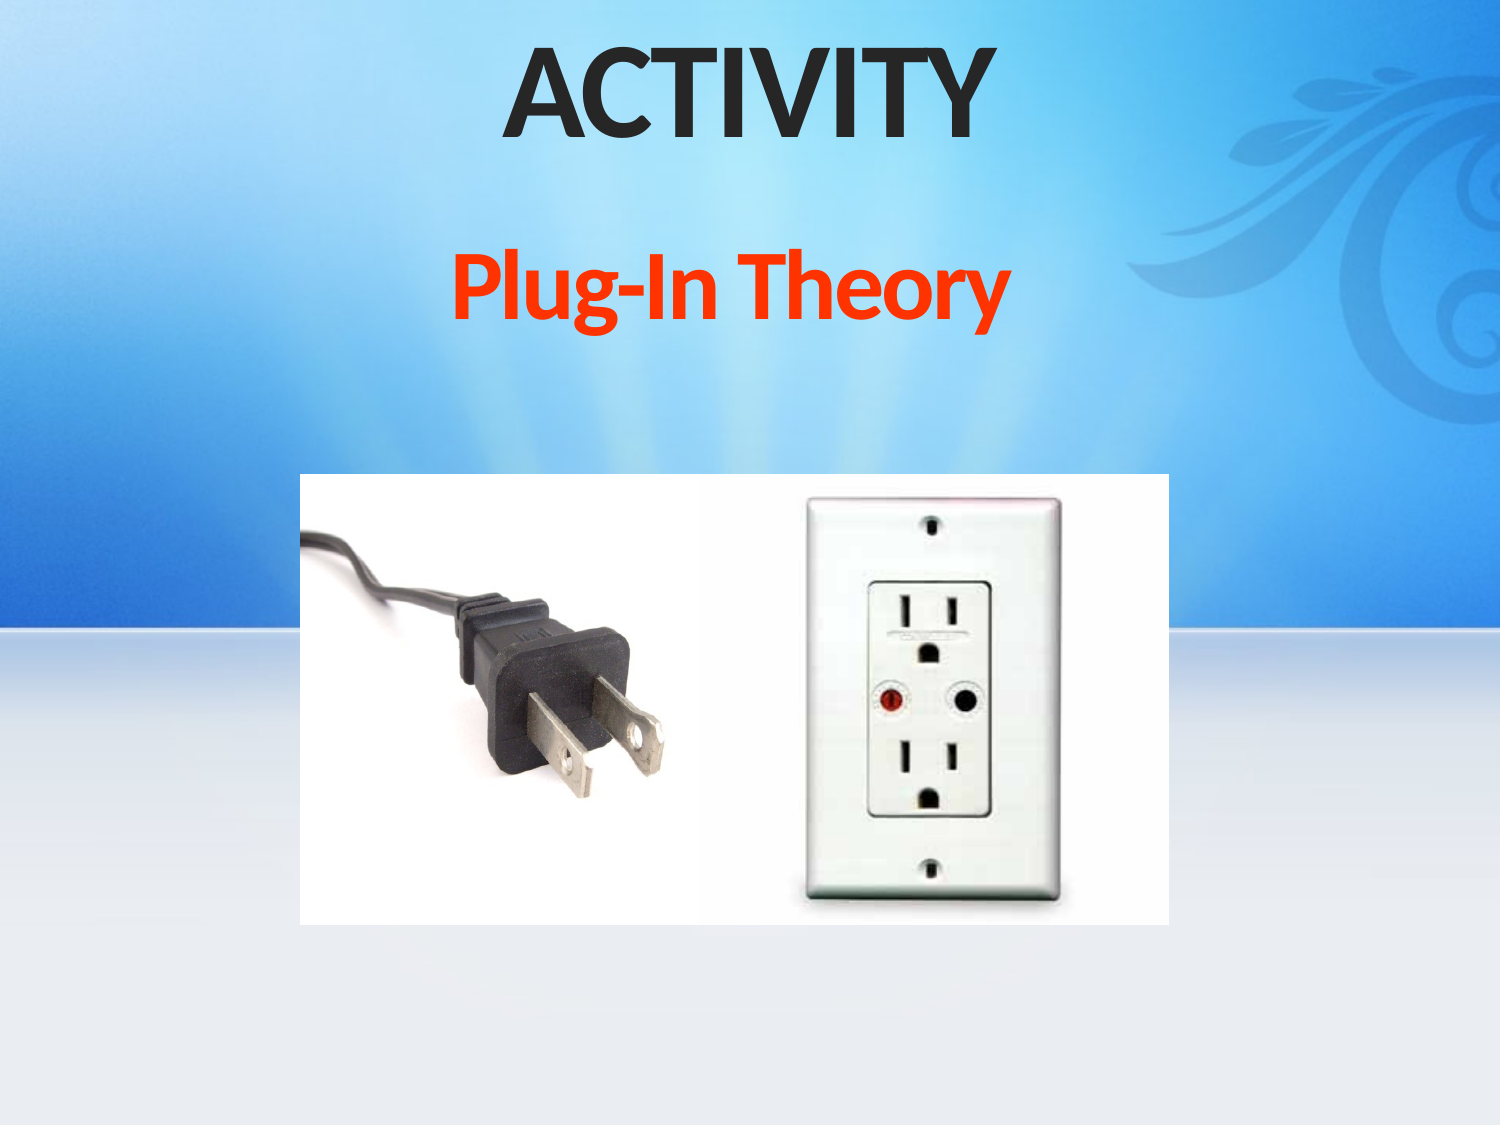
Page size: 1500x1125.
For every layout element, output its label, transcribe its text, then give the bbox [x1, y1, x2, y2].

text_box Plug-In Theory [274, 212, 1188, 348]
text_box ACTIVITY [0, 0, 1500, 165]
picture [0, 165, 1500, 1125]
